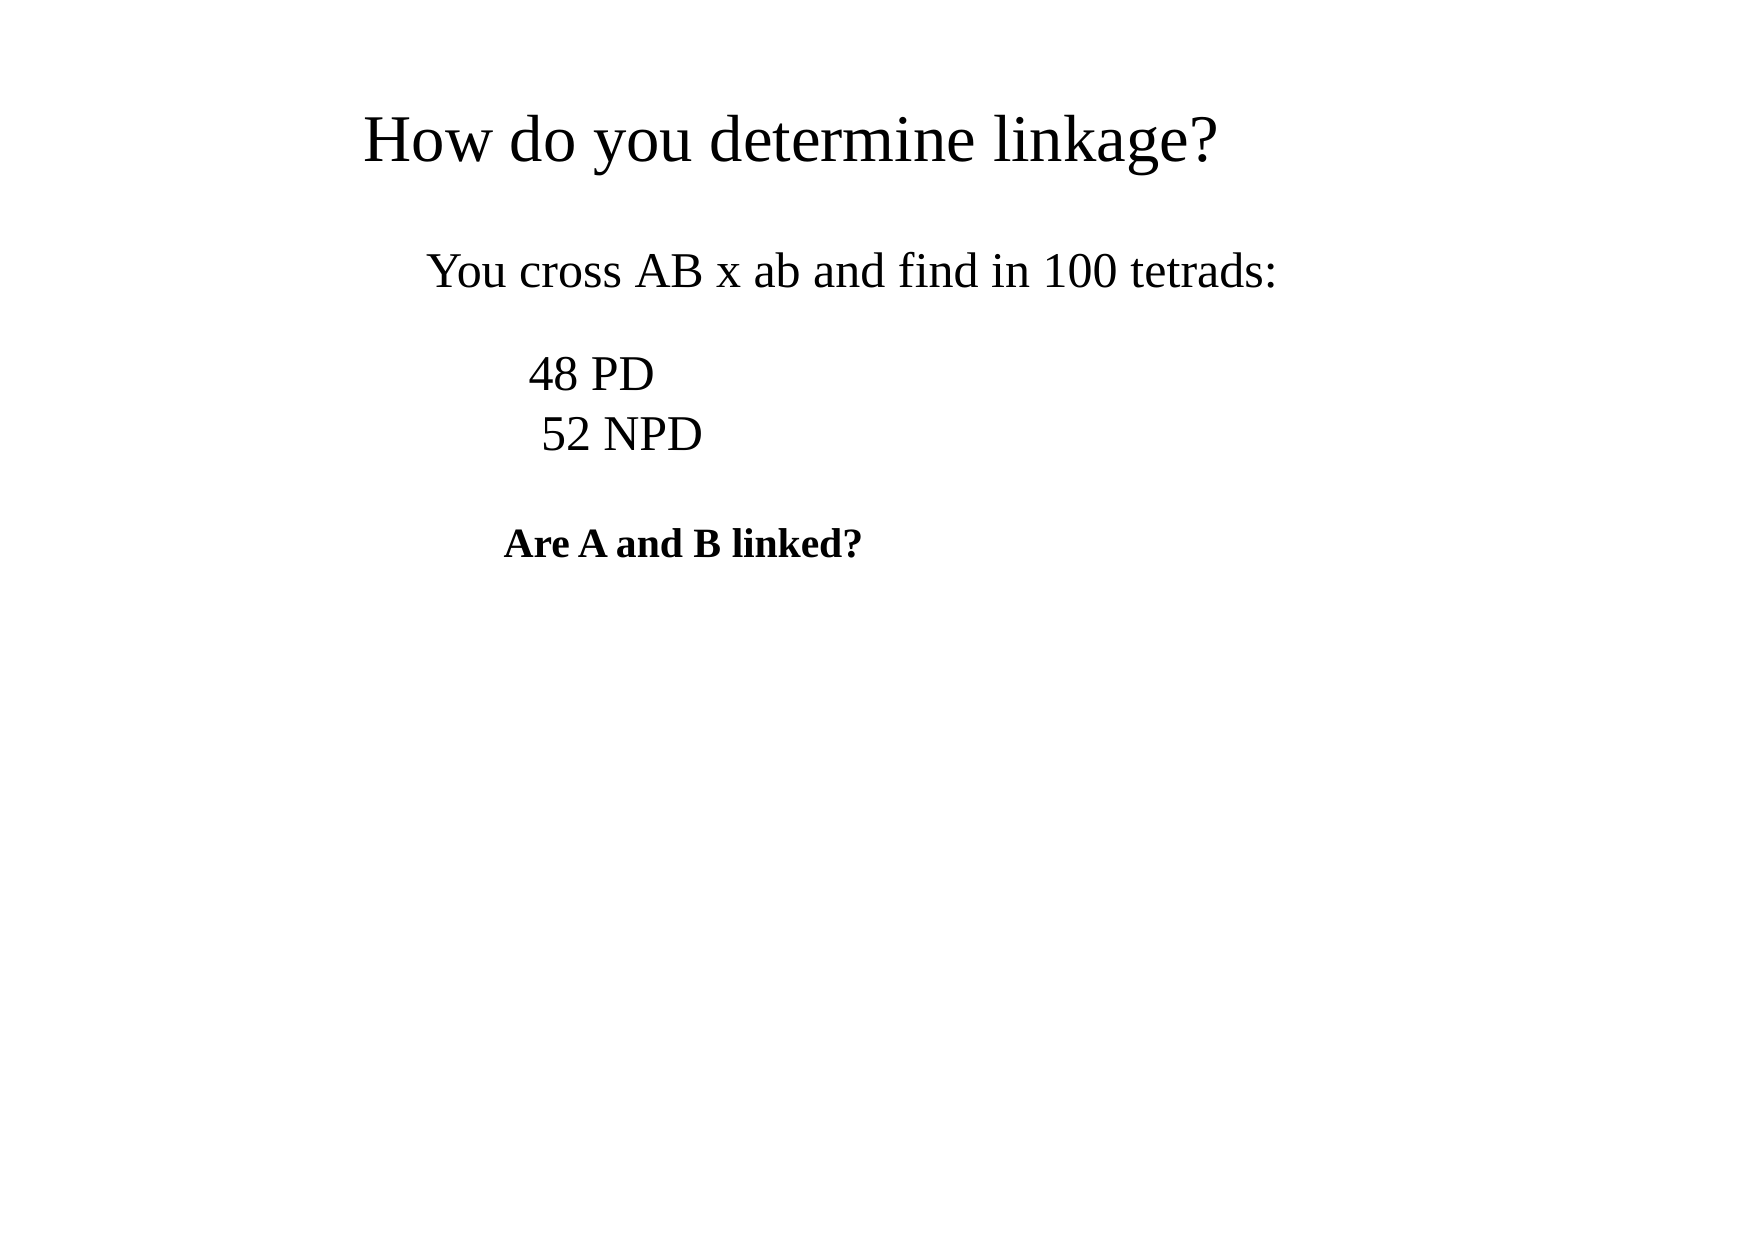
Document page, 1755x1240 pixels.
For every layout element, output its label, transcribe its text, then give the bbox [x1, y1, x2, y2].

text_box You cross AB x ab and find in 100 tetrads: 48 PD 52 NPD Are A and B linked? [423, 235, 1285, 566]
title How do you determine linkage? [361, 92, 1222, 302]
